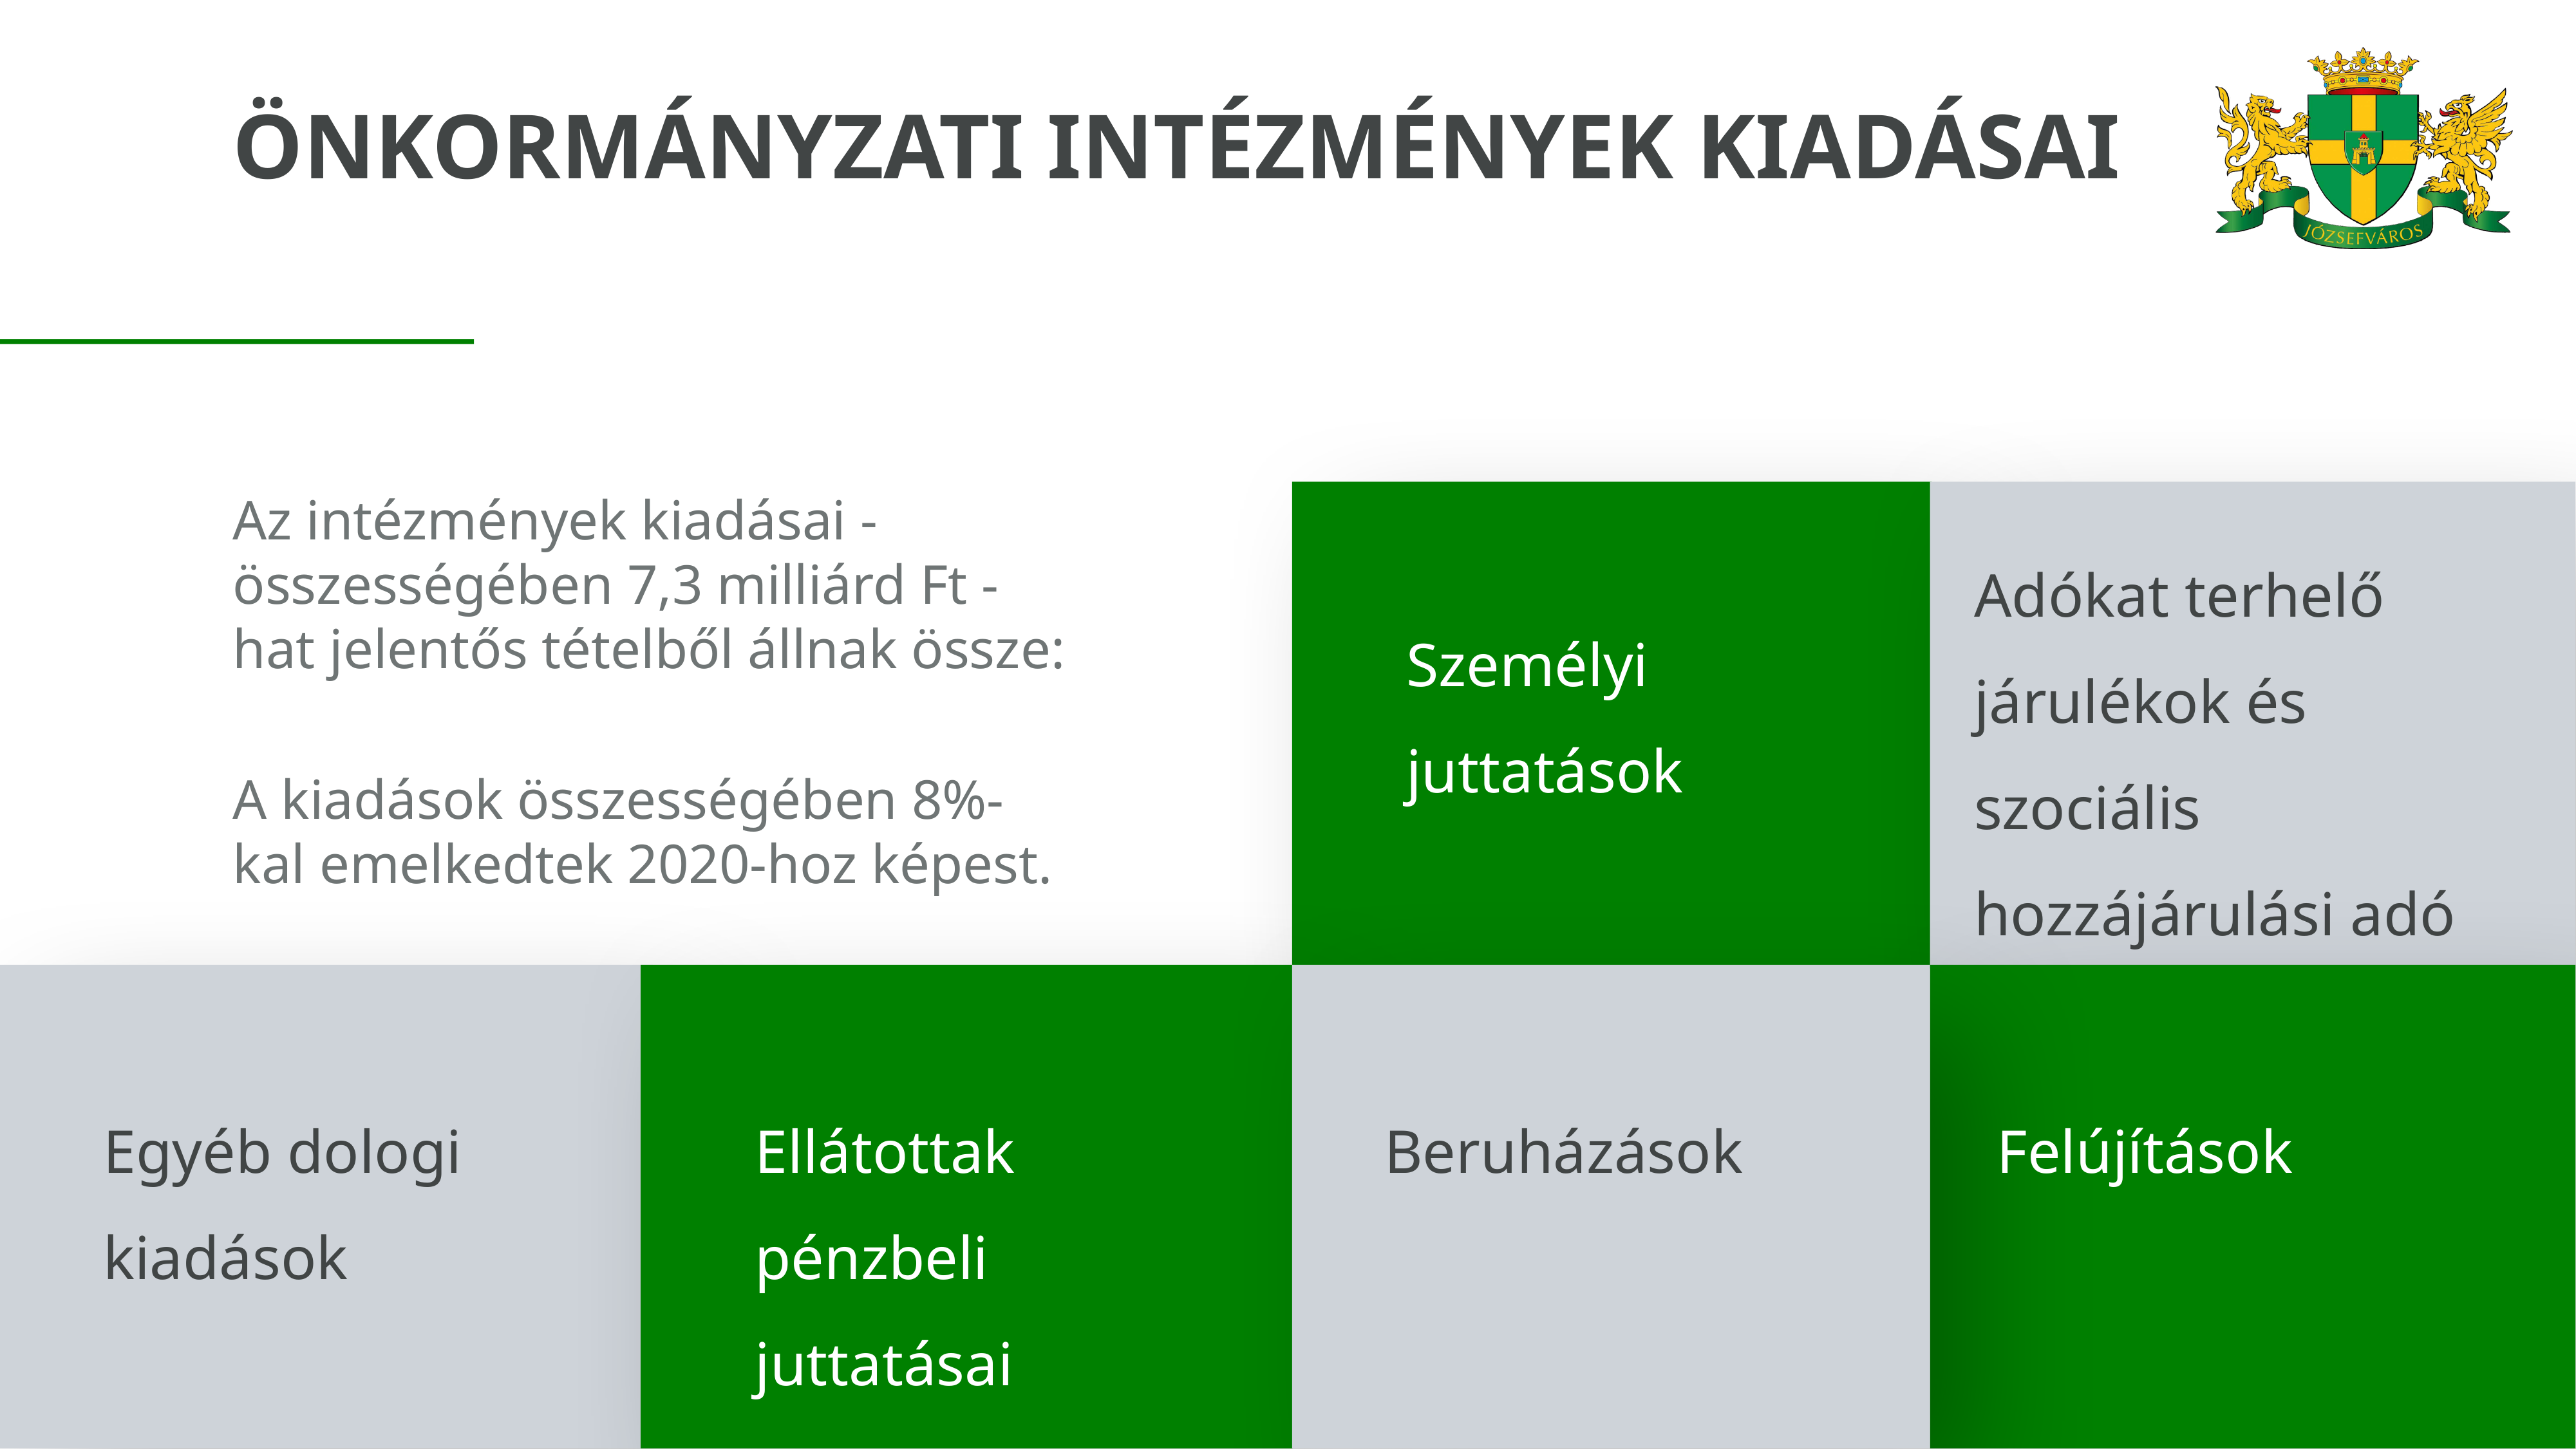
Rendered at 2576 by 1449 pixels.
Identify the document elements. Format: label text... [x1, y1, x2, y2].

text_box [1291, 480, 1928, 949]
text_box Személyi juttatások [1396, 587, 1839, 887]
picture [2215, 47, 2513, 250]
picture [0, 481, 2576, 1449]
text_box Az intézmények kiadásai - összességében 7,3 milliárd Ft - hat jelentős tételből állnak össze: A kiadások összességében 8%-kal emelkedtek 2020-hoz képest. [223, 481, 1083, 854]
title ÖNKORMÁNYZATI INTÉZMÉNYEK KIADÁSAI [223, 85, 2353, 337]
